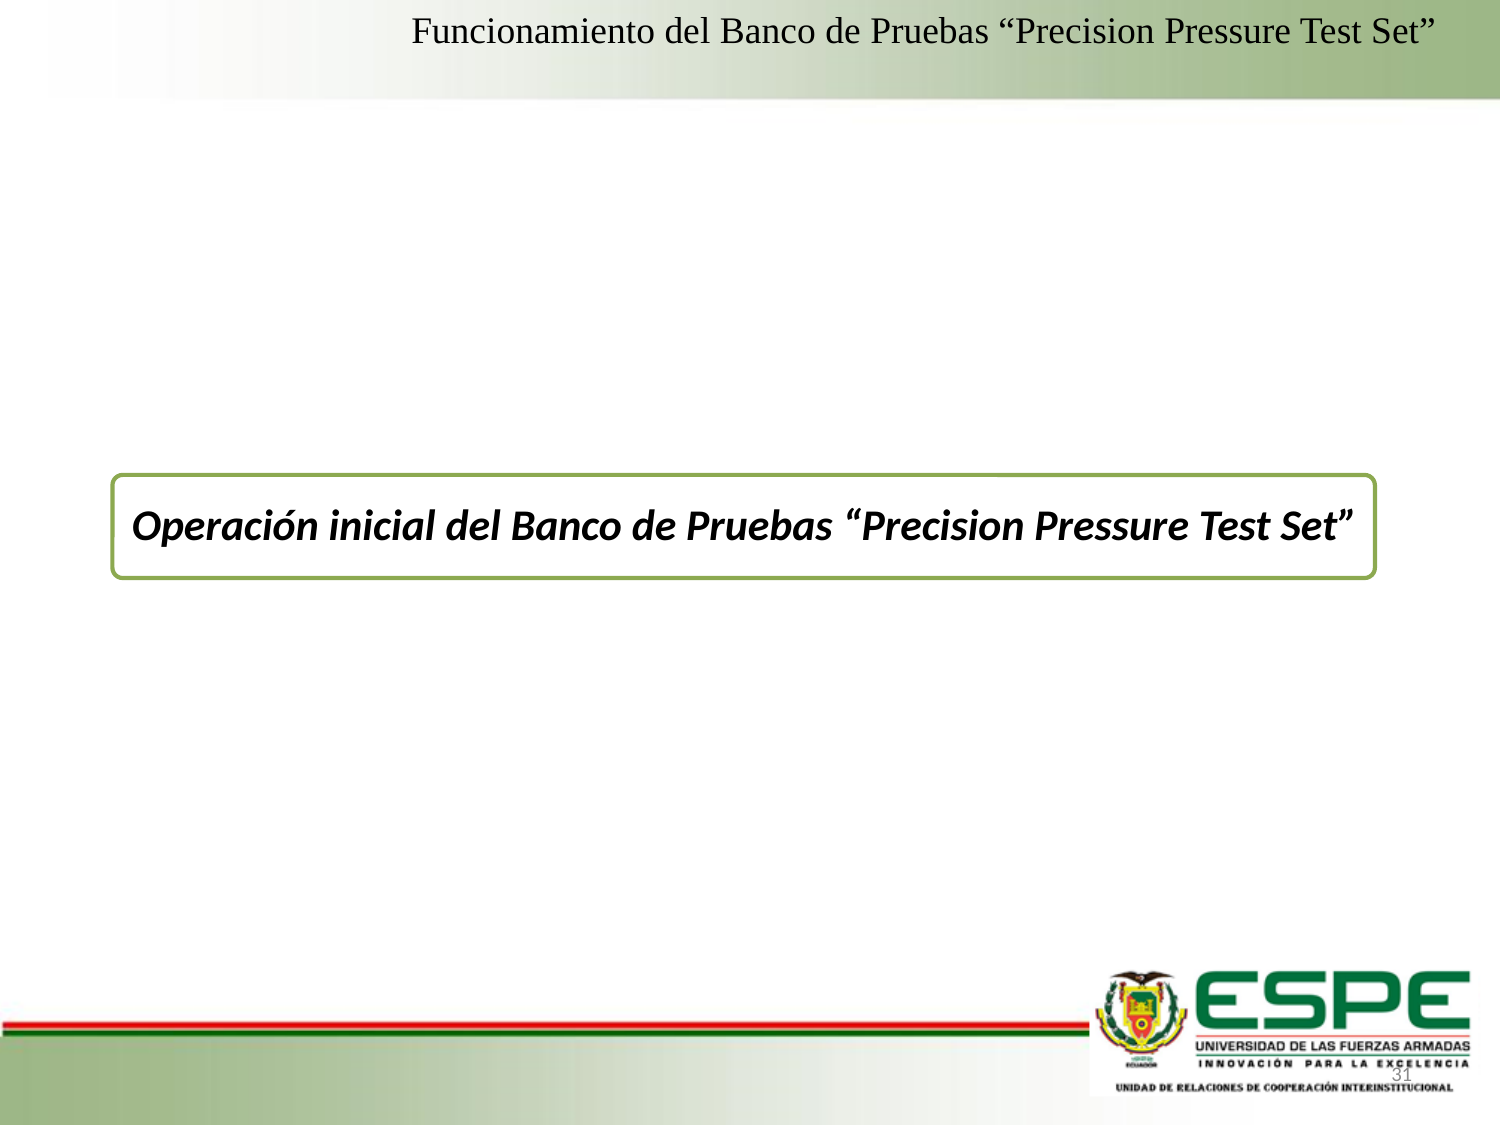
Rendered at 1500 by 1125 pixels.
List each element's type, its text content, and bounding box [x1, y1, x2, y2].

picture [0, 0, 1500, 1125]
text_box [112, 128, 1376, 930]
text_box Funcionamiento del Banco de Pruebas “Precision Pressure Test Set” [112, 0, 1450, 58]
slide_number 31 [1074, 1042, 1425, 1103]
